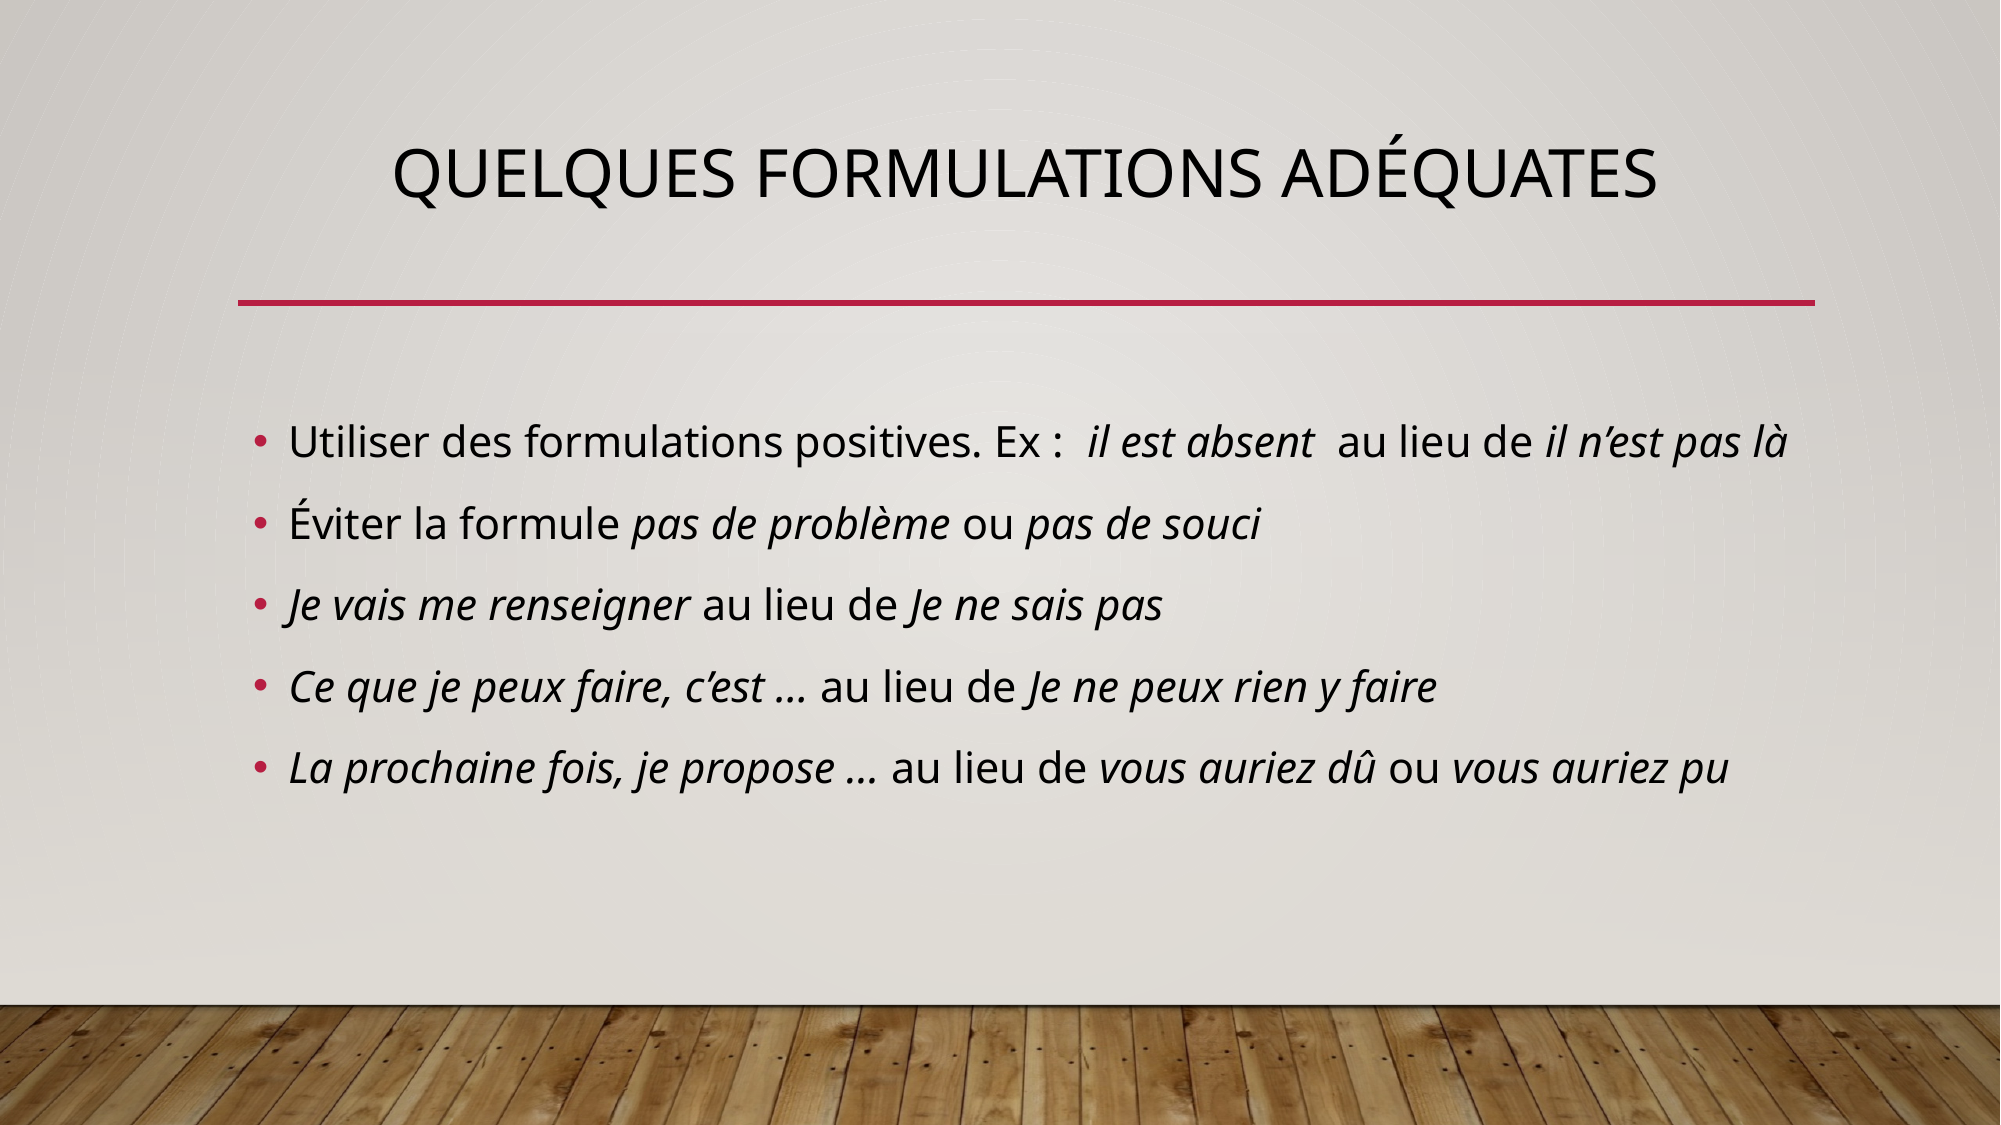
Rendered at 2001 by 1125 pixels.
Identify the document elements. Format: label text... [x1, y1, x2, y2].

picture [0, 1005, 2000, 1125]
title Quelques formulations adéquates [238, 131, 1814, 305]
list Utiliser des formulations positives. Ex : il est absent au lieu de il n’est pas là Éviter la formule pas de problème ou pas de souci Je vais me renseigner au lieu de Je ne sais pas Ce que je peux faire, c’est … au lieu de Je ne peux rien y faire La prochaine fois, je propose … au lieu de vous auriez dû ou vous auriez pu [238, 330, 1814, 897]
